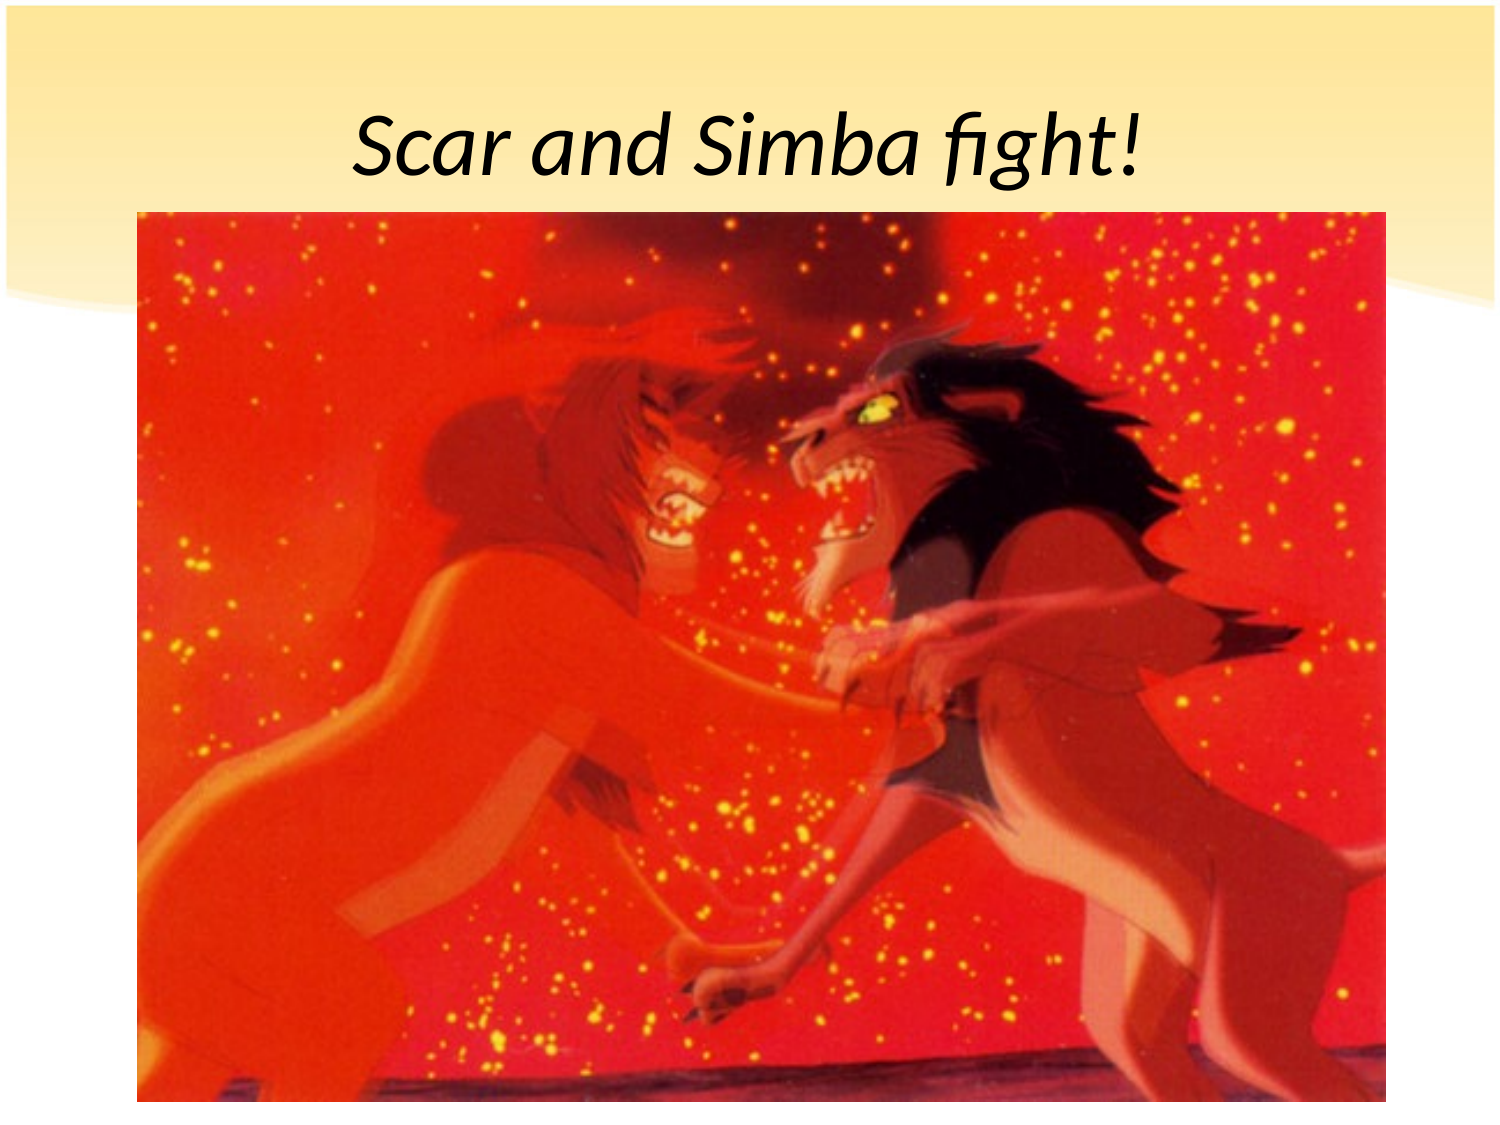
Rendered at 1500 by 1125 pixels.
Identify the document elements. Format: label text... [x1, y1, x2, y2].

title Scar and Simba fight! [74, 44, 1426, 233]
picture [0, 0, 1500, 1125]
